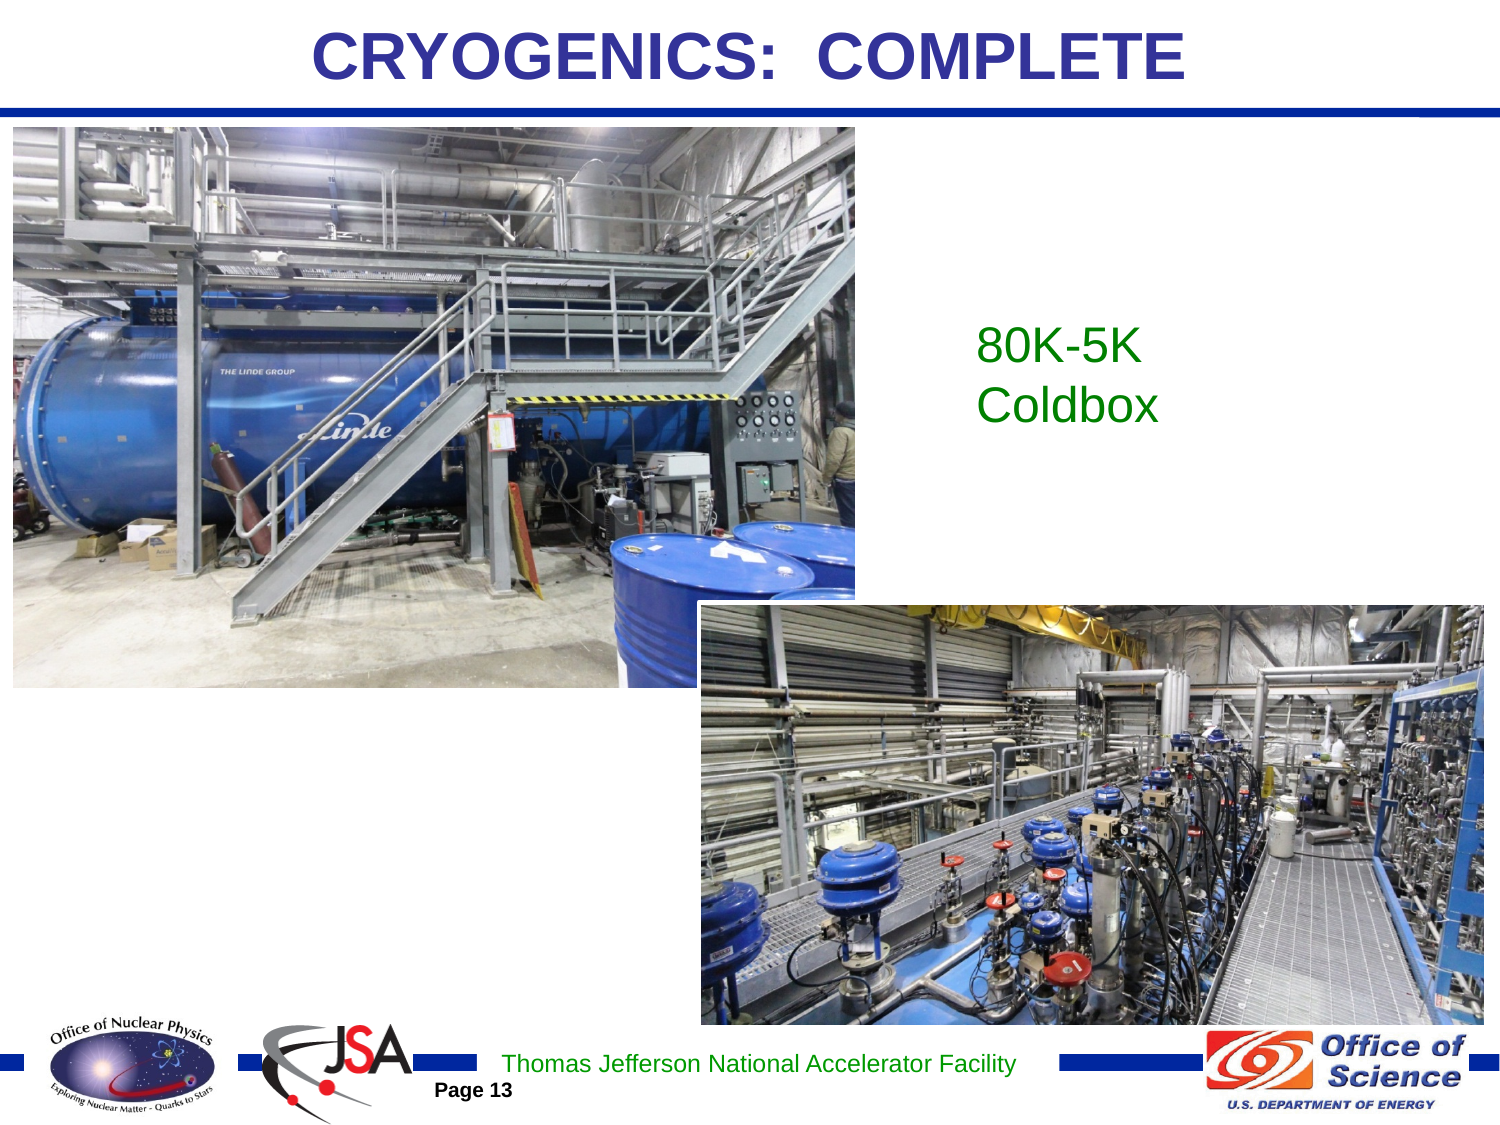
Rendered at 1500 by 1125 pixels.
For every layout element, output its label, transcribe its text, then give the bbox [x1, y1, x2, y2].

picture [24, 1012, 238, 1124]
picture [262, 1024, 413, 1125]
text_box 80K-5K Coldbox [961, 305, 1186, 456]
picture [13, 126, 1484, 1025]
title CRYOGENICS: COMPLETE [74, 0, 1426, 106]
picture [1203, 1029, 1469, 1114]
